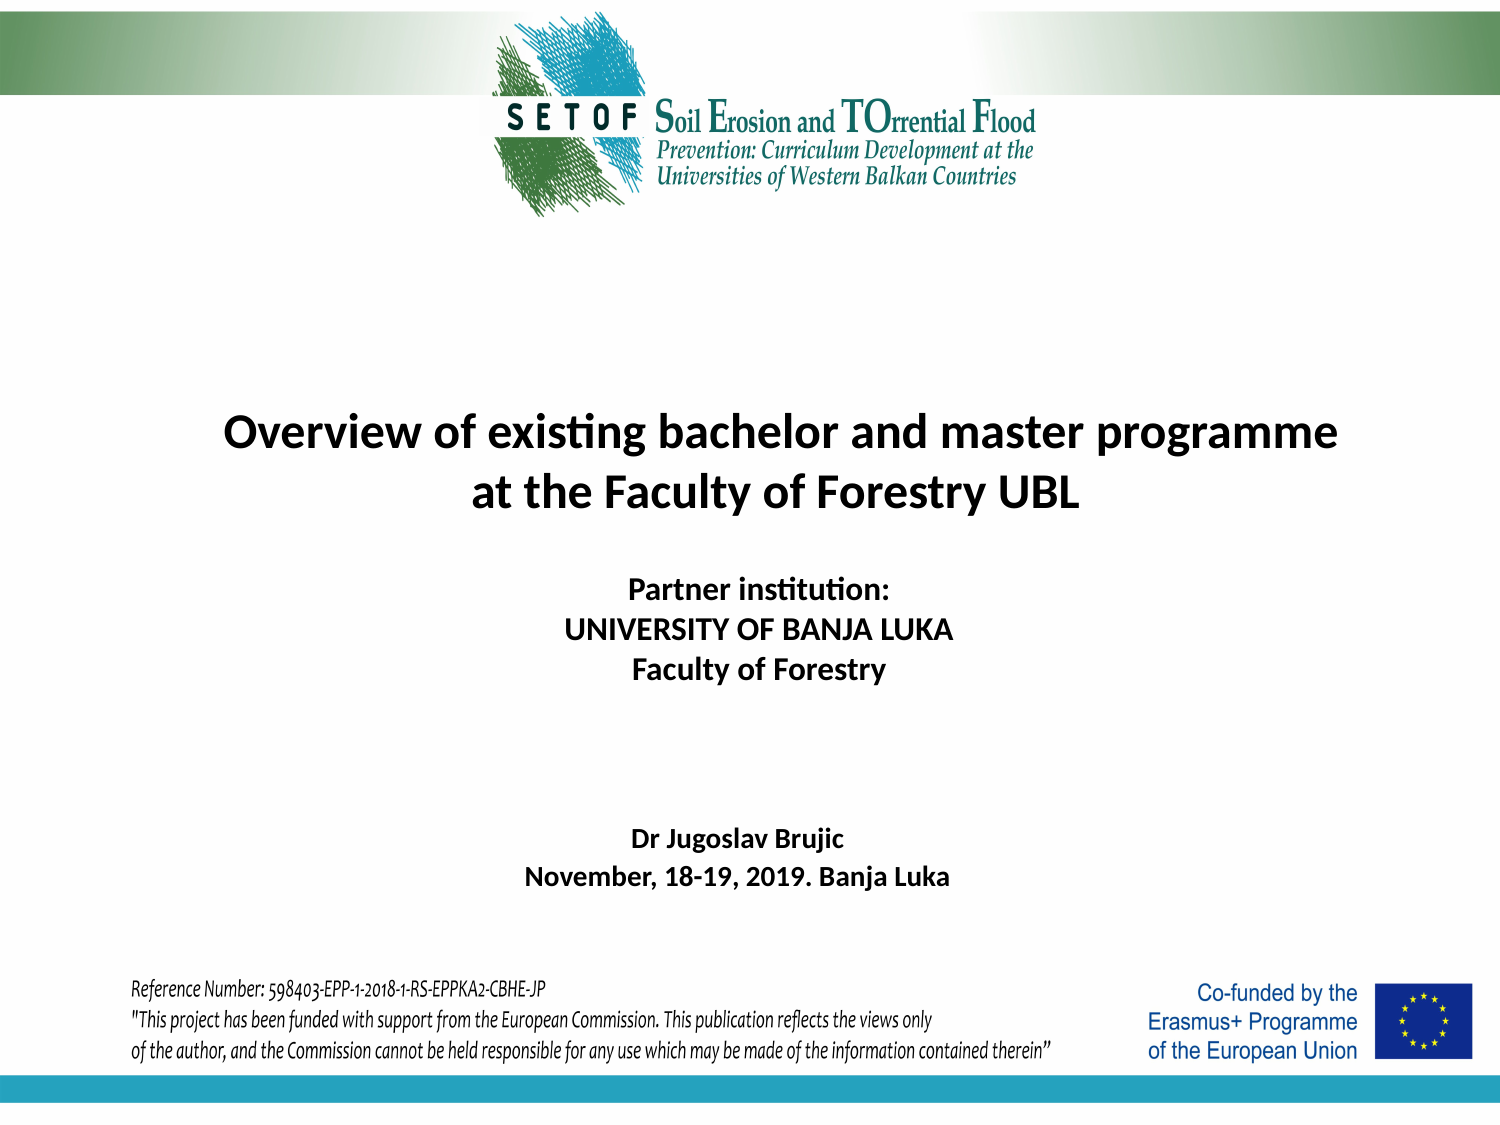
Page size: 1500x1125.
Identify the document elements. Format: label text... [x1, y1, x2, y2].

picture [0, 0, 1500, 1125]
text_box Dr Jugoslav Brujic [249, 811, 1226, 849]
text_box Overview of existing bachelor and master programme at the Faculty of Forestry UBL [200, 390, 1363, 526]
subtitle November, 18-19, 2019. Banja Luka [249, 849, 1226, 950]
text_box Partner institution: UNIVERSITY OF BANJA LUKA Faculty of Forestry [271, 526, 1248, 748]
